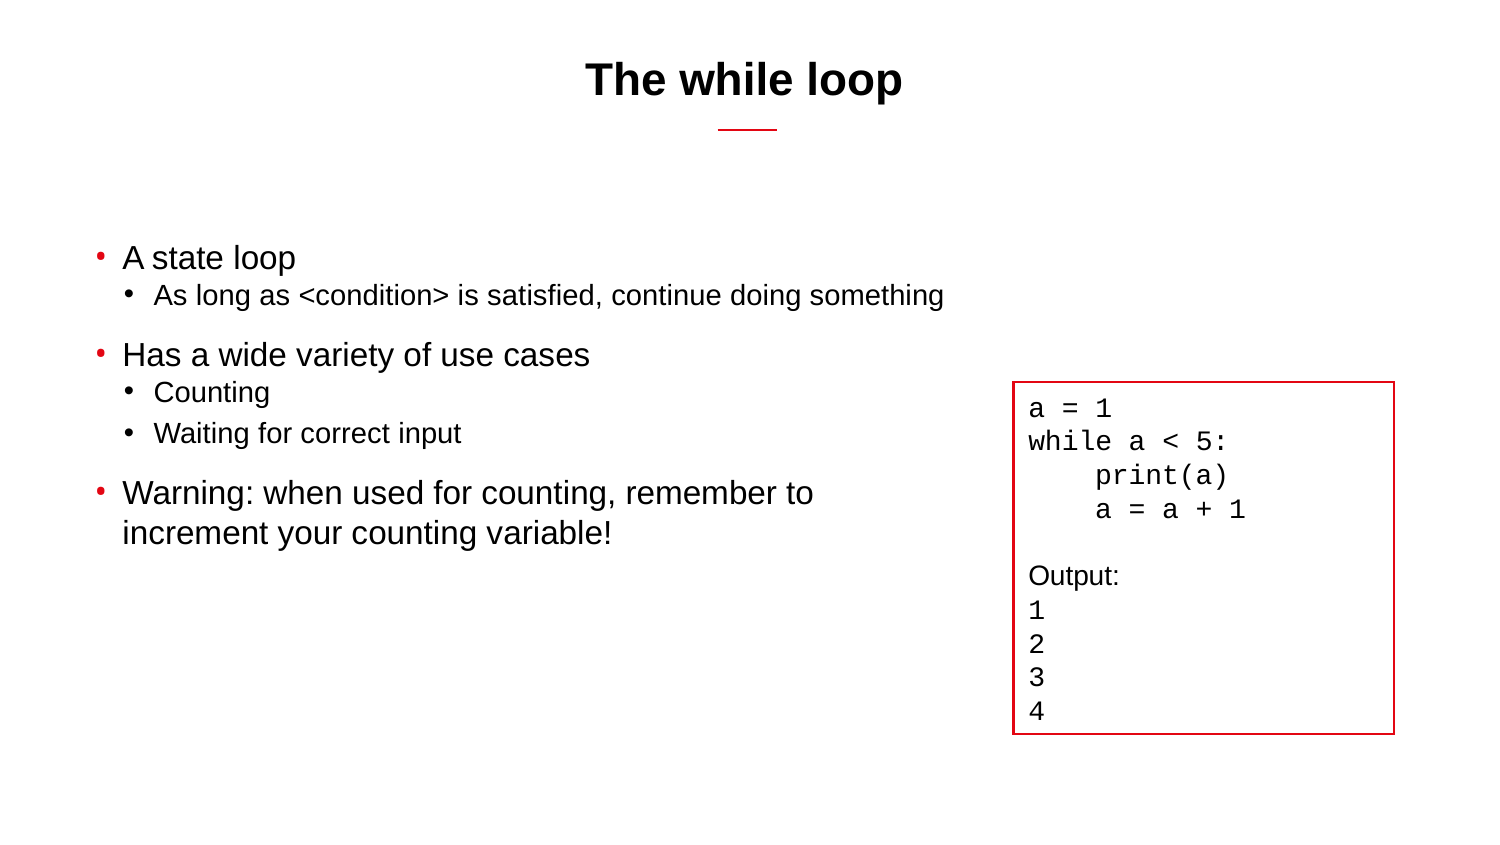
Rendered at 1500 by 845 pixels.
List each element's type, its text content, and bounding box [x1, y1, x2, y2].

list A state loop As long as <condition> is satisfied, continue doing something Has a wide variety of use cases Counting Waiting for correct input Warning: when used for counting, remember to increment your counting variable! [94, 236, 1394, 739]
title The while loop [94, 47, 1395, 107]
text_box a = 1 while a < 5: print(a) a = a + 1 Output: 1 2 3 4 [1012, 381, 1395, 735]
